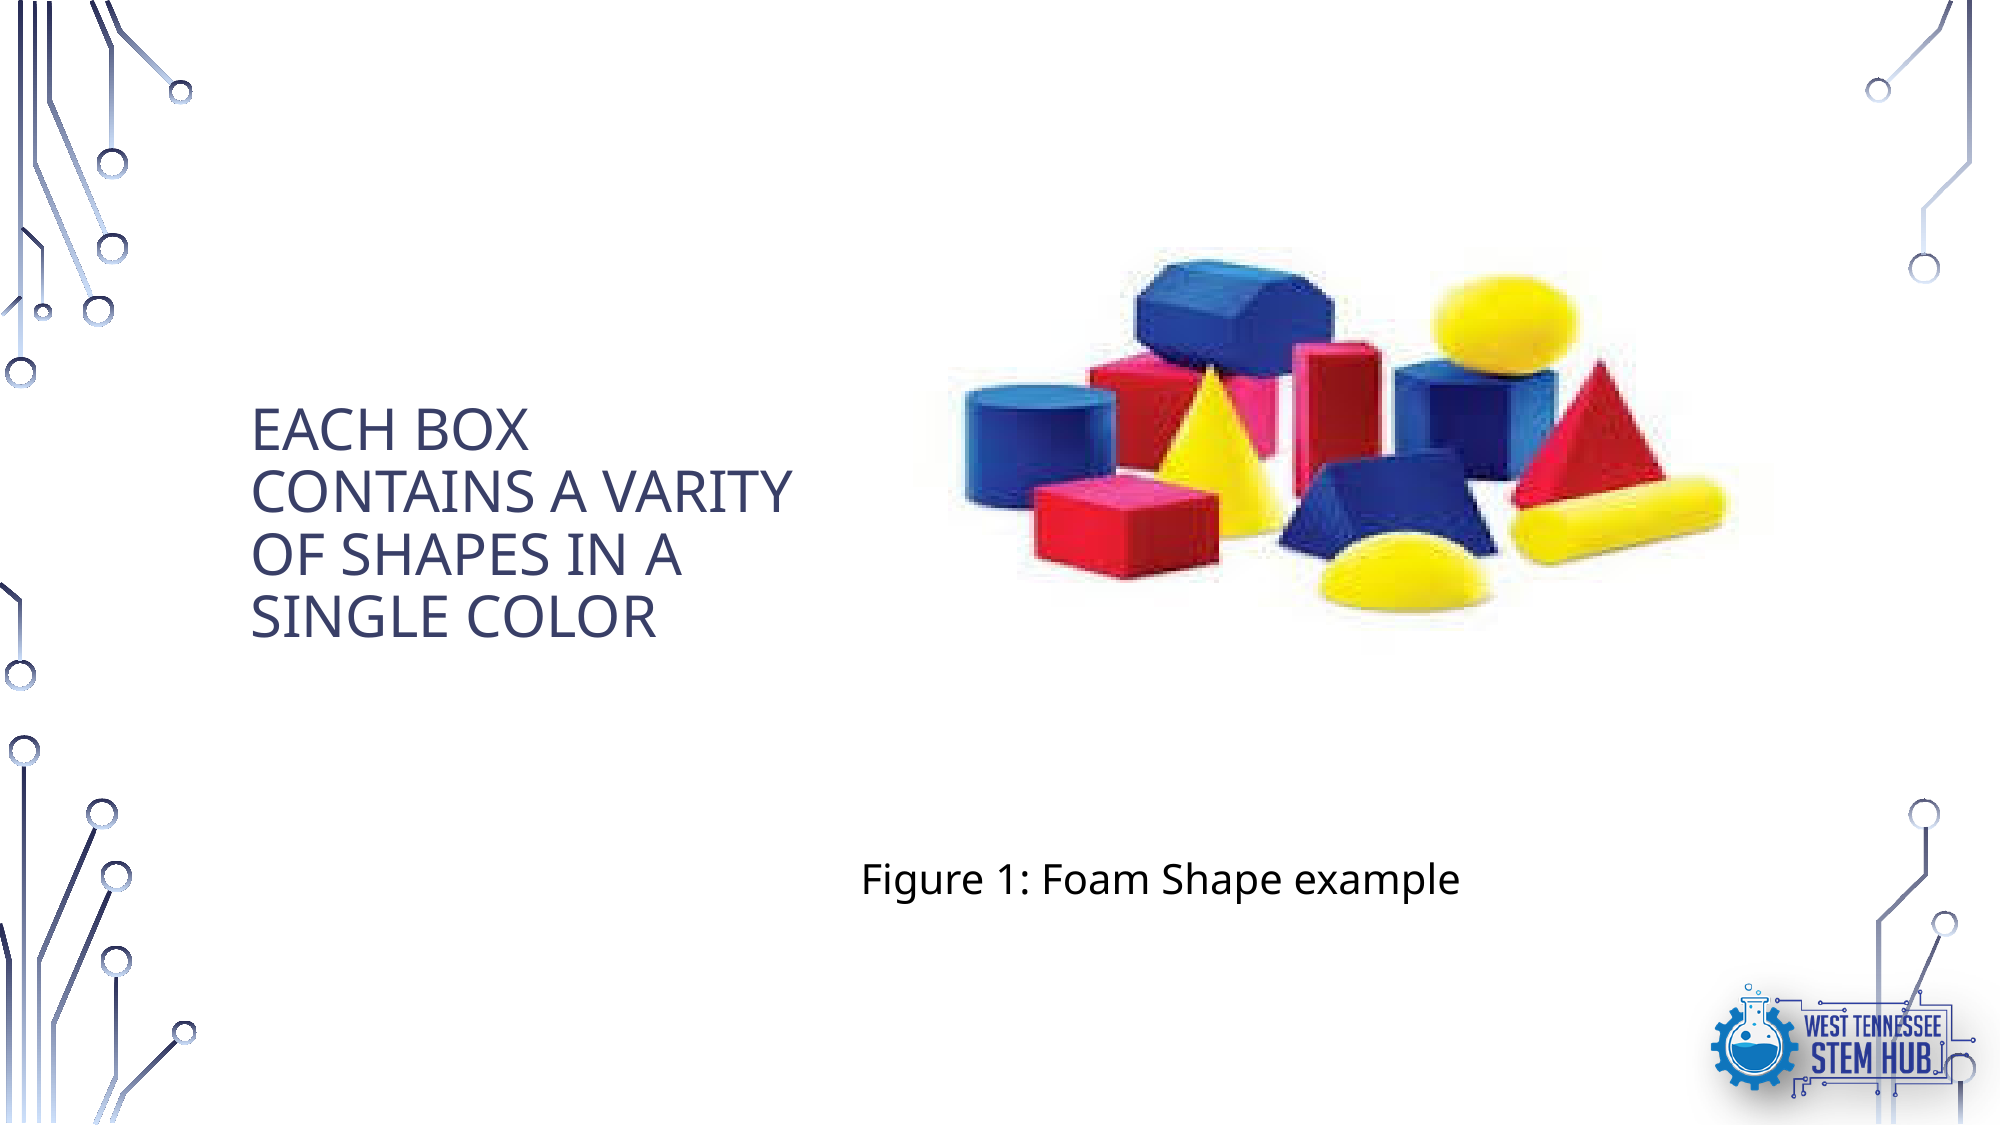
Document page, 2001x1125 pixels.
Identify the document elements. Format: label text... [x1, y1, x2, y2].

text_box Figure 1: Foam Shape example [845, 845, 1847, 911]
picture [845, 104, 1813, 779]
picture [1707, 978, 1978, 1103]
title Each box contains a Varity of shapes in A single color [235, 389, 812, 658]
